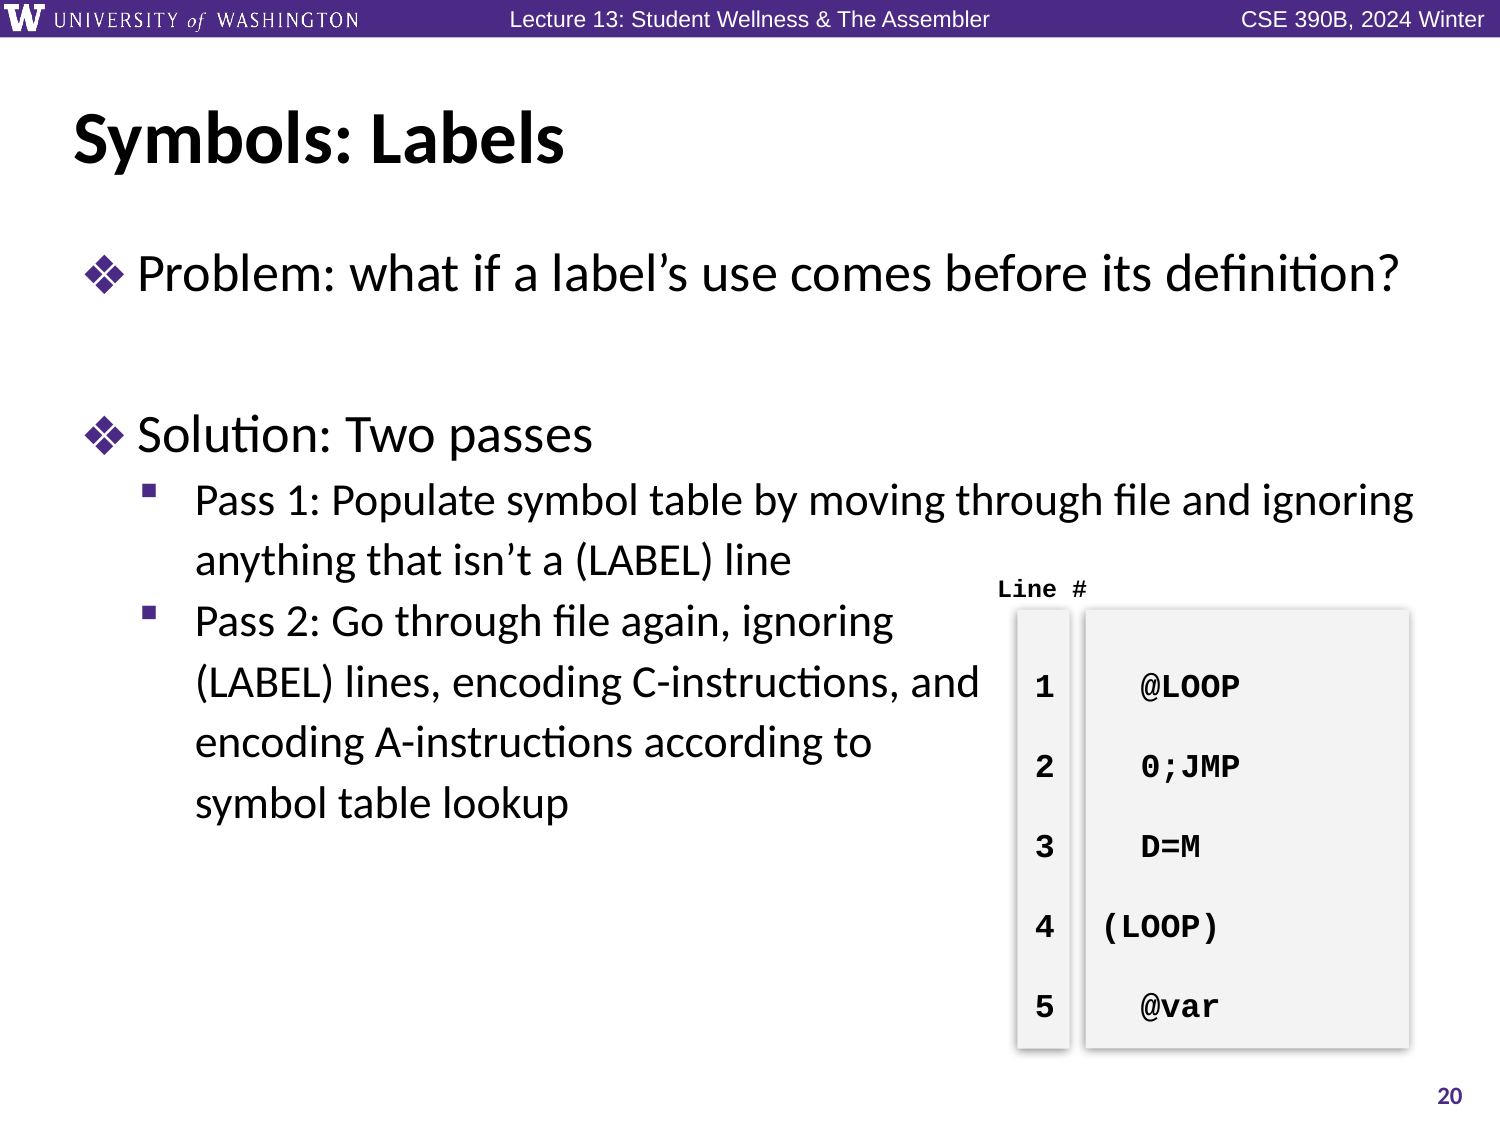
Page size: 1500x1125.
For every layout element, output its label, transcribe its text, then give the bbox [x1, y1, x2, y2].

text_box Line # [968, 557, 1116, 608]
text_box @LOOP 0;JMP D=M (LOOP) @var [1085, 609, 1410, 1049]
list Problem: what if a label’s use comes before its definition? Solution: Two passes Pass 1: Populate symbol table by moving through file and ignoring anything that isn’t a (LABEL) line Pass 2: Go through file again, ignoring (LABEL) lines, encoding C-instructions, and encoding A-instructions according to symbol table lookup [65, 223, 1438, 1040]
text_box 1 2 3 4 5 [1017, 609, 1070, 1049]
title Symbols: Labels [58, 71, 1438, 197]
picture [4, 4, 358, 32]
slide_number 20 [1400, 1065, 1500, 1125]
